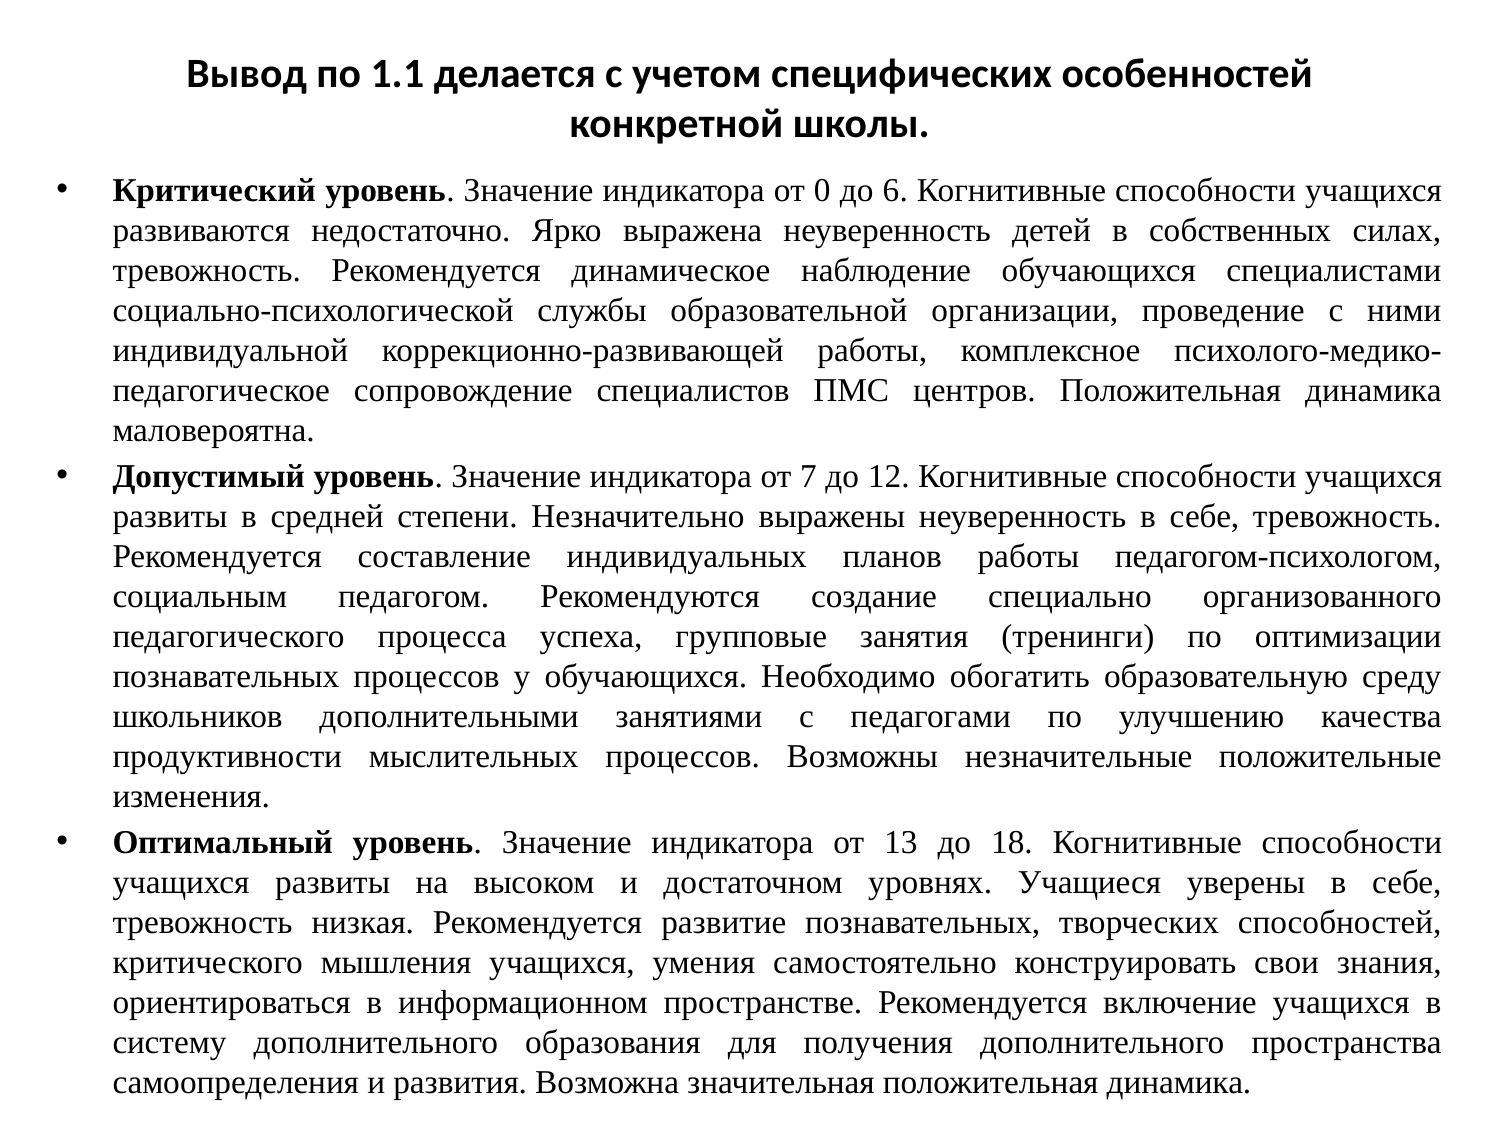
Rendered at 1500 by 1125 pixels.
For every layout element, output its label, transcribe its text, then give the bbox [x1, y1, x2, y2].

list Критический уровень. Значение индикатора от 0 до 6. Когнитивные способности учащихся развиваются недостаточно. Ярко выражена неуверенность детей в собственных силах, тревожность. Рекомендуется динамическое наблюдение обучающихся специалистами социально-психологической службы образовательной организации, проведение с ними индивидуальной коррекционно-развивающей работы, комплексное психолого-медико-педагогическое сопровождение специалистов ПМС центров. Положительная динамика маловероятна. Допустимый уровень. Значение индикатора от 7 до 12. Когнитивные способности учащихся развиты в средней степени. Незначительно выражены неуверенность в себе, тревожность. Рекомендуется составление индивидуальных планов работы педагогом-психологом, социальным педагогом. Рекомендуются создание специально организованного педагогического процесса успеха, групповые занятия (тренинги) по оптимизации познавательных процессов у обучающихся. Необходимо обогатить образовательную среду школьников дополнительными занятиями с педагогами по улучшению качества продуктивности мыслительных процессов. Возможны незначительные положительные изменения. Оптимальный уровень. Значение индикатора от 13 до 18. Когнитивные способности учащихся развиты на высоком и достаточном уровнях. Учащиеся уверены в себе, тревожность низкая. Рекомендуется развитие познавательных, творческих способностей, критического мышления учащихся, умения самостоятельно конструировать свои знания, ориентироваться в информационном пространстве. Рекомендуется включение учащихся в систему дополнительного образования для получения дополнительного пространства самоопределения и развития. Возможна значительная положительная динамика. [41, 160, 1459, 1059]
title Вывод по 1.1 делается с учетом специфических особенностей конкретной школы. [75, 45, 1425, 160]
